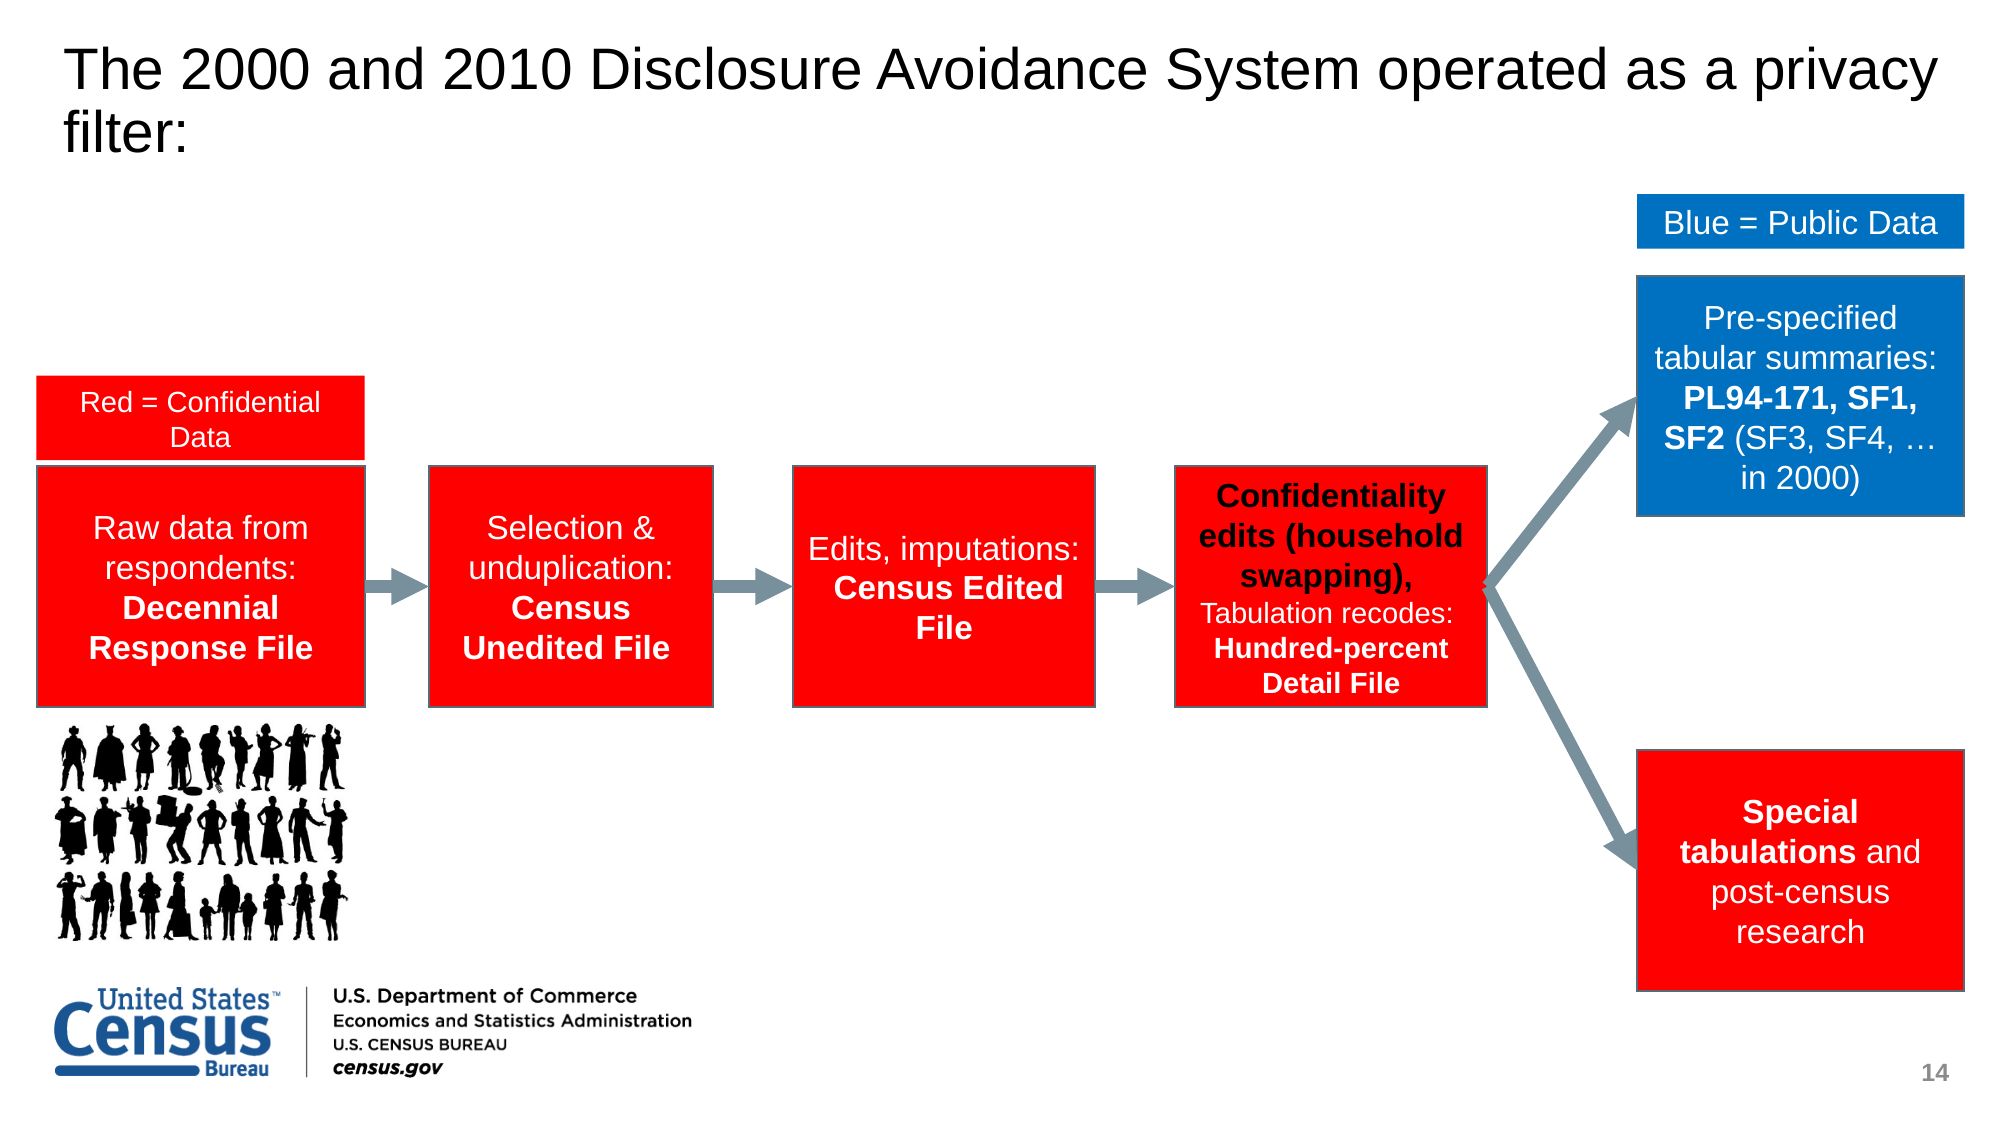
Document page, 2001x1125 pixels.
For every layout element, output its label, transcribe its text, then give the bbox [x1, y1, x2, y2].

picture [54, 719, 349, 941]
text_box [1487, 395, 1638, 586]
text_box Edits, imputations: Census Edited File [792, 465, 1096, 708]
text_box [1487, 586, 1638, 871]
slide_number 14 [1514, 1041, 1965, 1102]
text_box Selection & unduplication: Census Unedited File [428, 465, 714, 708]
text_box Pre-specified tabular summaries: PL94-171, SF1, SF2 (SF3, SF4, … in 2000) [1636, 275, 1965, 517]
picture [54, 986, 692, 1078]
text_box Confidentiality edits (household swapping), Tabulation recodes: Hundred-percent Detail File [1174, 465, 1487, 708]
title The 2000 and 2010 Disclosure Avoidance System operated as a privacy filter: [48, 30, 1965, 175]
text_box Raw data from respondents: Decennial Response File [36, 465, 366, 708]
text_box Special tabulations and post-census research [1636, 749, 1965, 992]
text_box Red = Confidential Data [36, 375, 365, 461]
text_box Blue = Public Data [1637, 194, 1965, 249]
